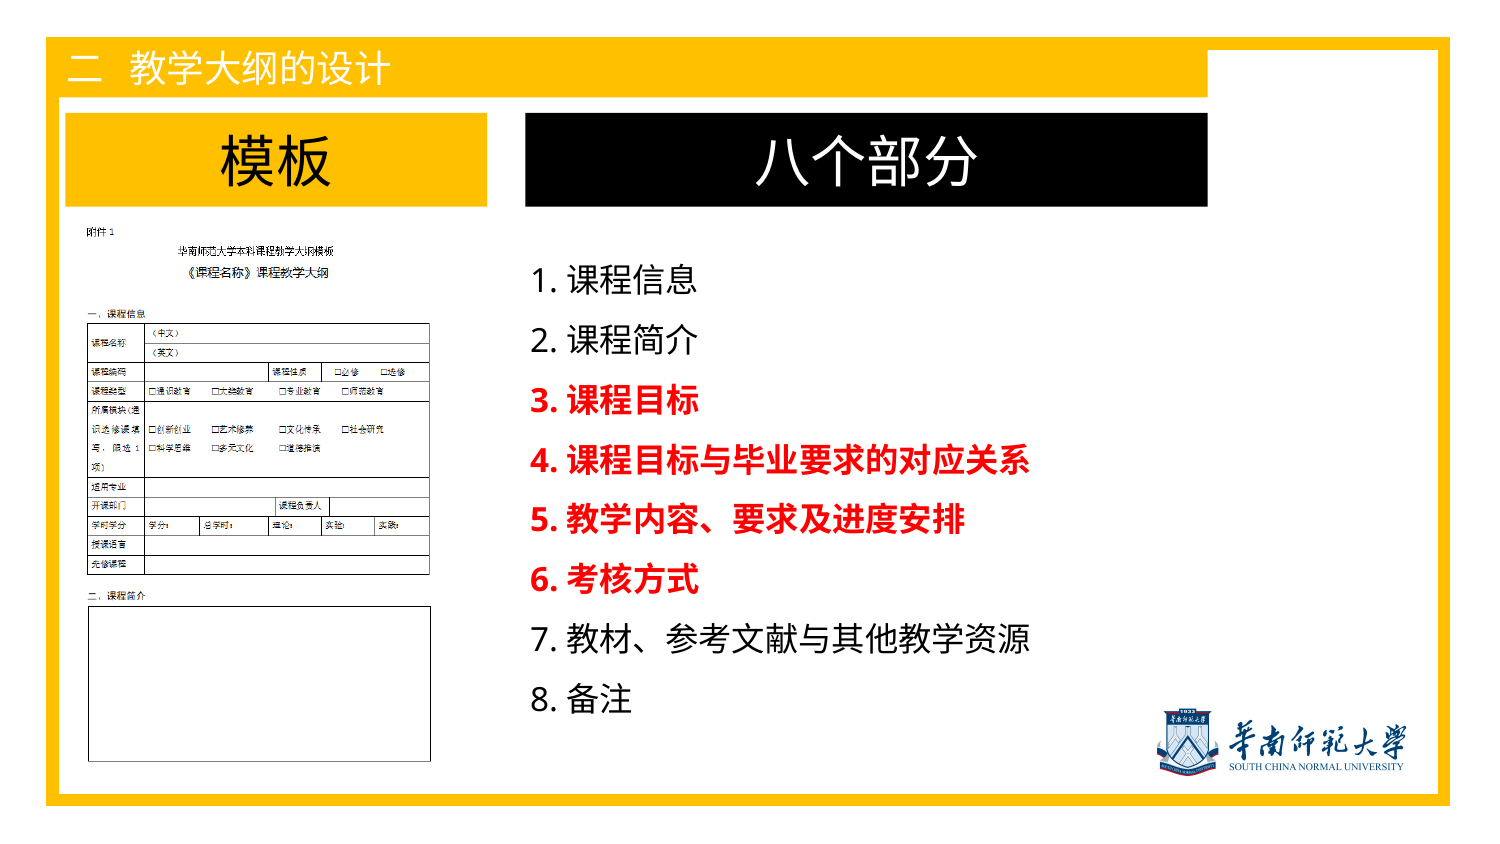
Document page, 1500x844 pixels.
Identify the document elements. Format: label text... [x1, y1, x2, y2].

text_box 八个部分 [524, 112, 1209, 208]
picture [1143, 698, 1423, 792]
text_box 1.课程信息 2.课程简介 3.课程目标 4.课程目标与毕业要求的对应关系 5.教学内容、要求及进度安排 6.考核方式 7.教材、参考文献与其他教学资源 8.备注 [515, 231, 1146, 726]
text_box 二 教学大纲的设计 [51, 37, 1208, 98]
text_box 模板 [64, 112, 488, 208]
picture [65, 224, 447, 783]
